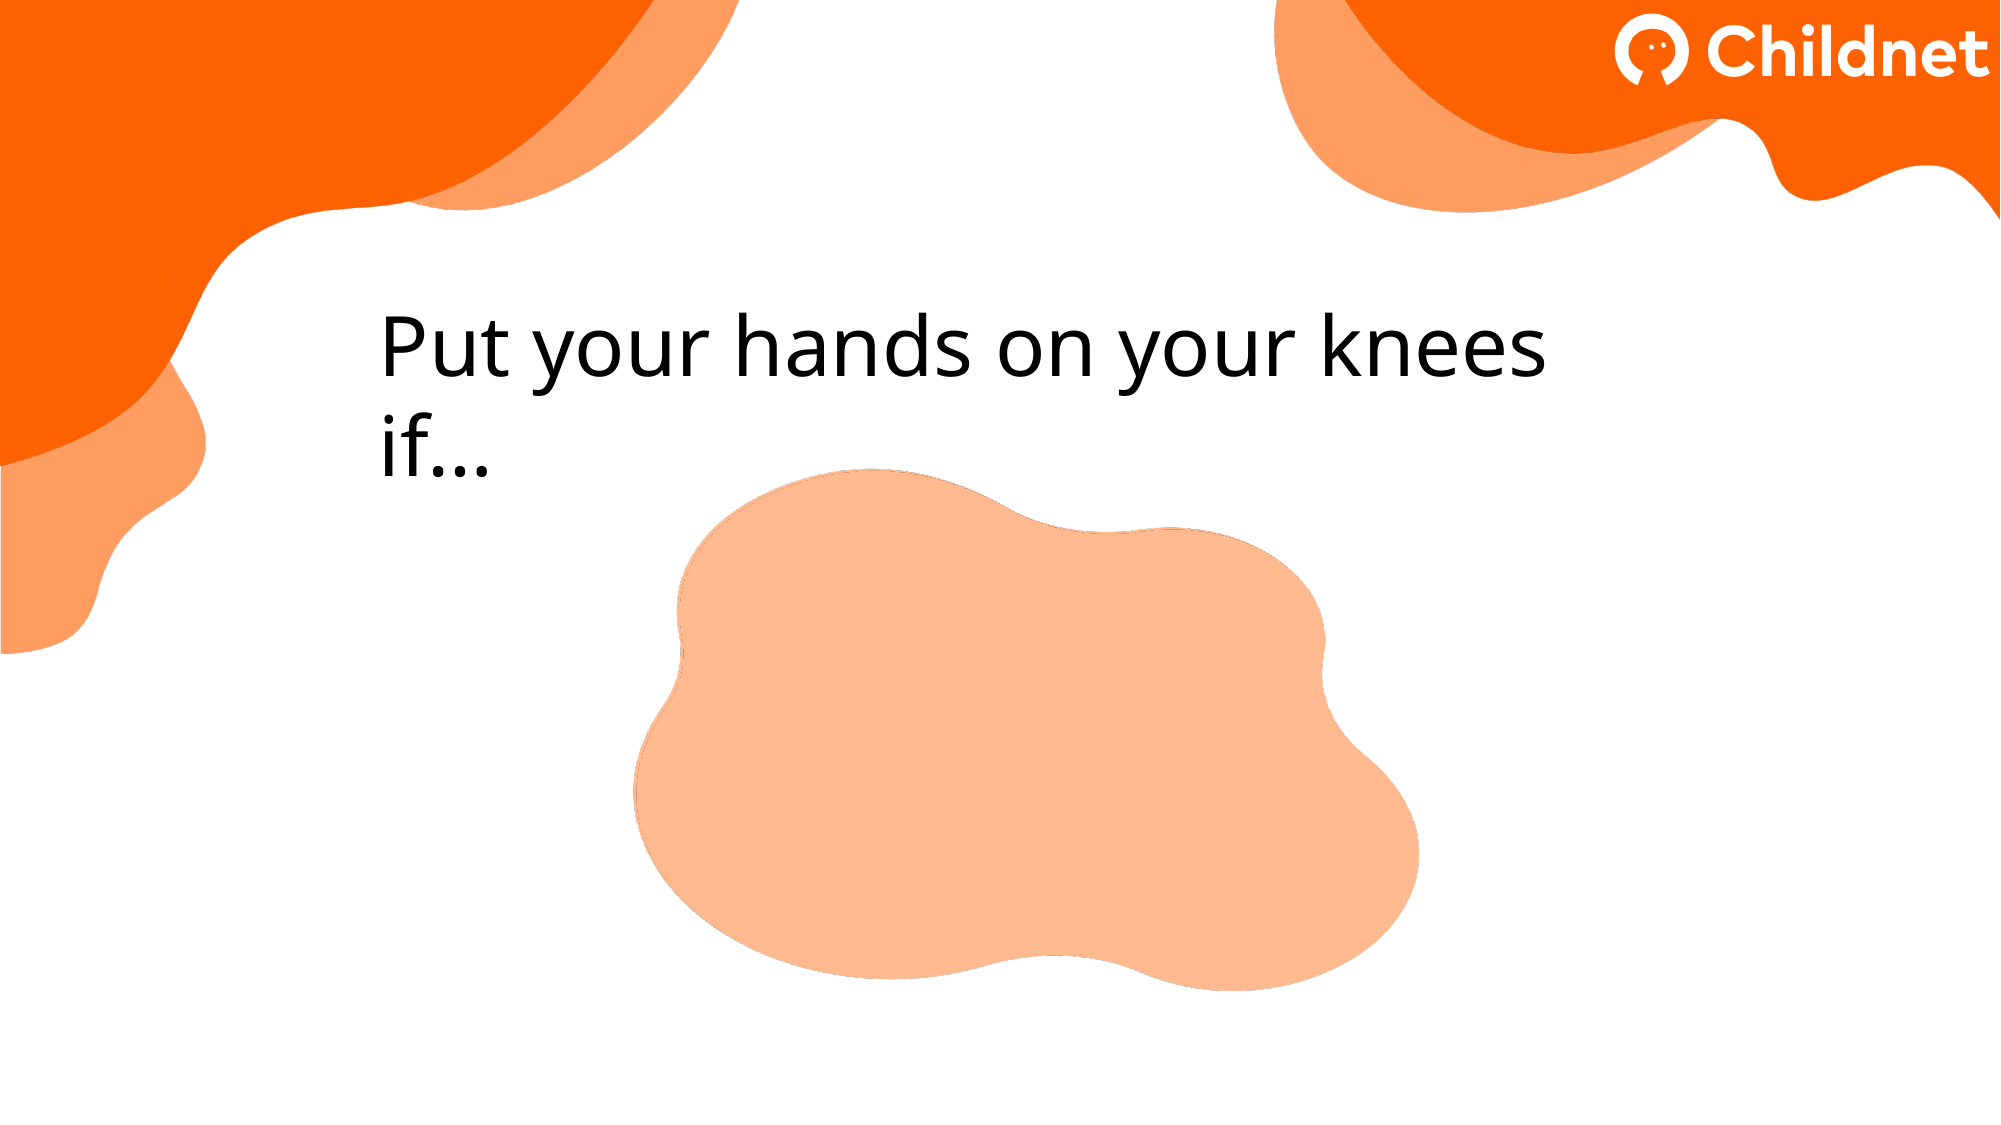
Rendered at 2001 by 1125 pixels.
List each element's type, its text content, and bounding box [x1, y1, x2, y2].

picture [0, 0, 2000, 1114]
text_box Put your hands on your knees if… [858, 285, 1146, 344]
